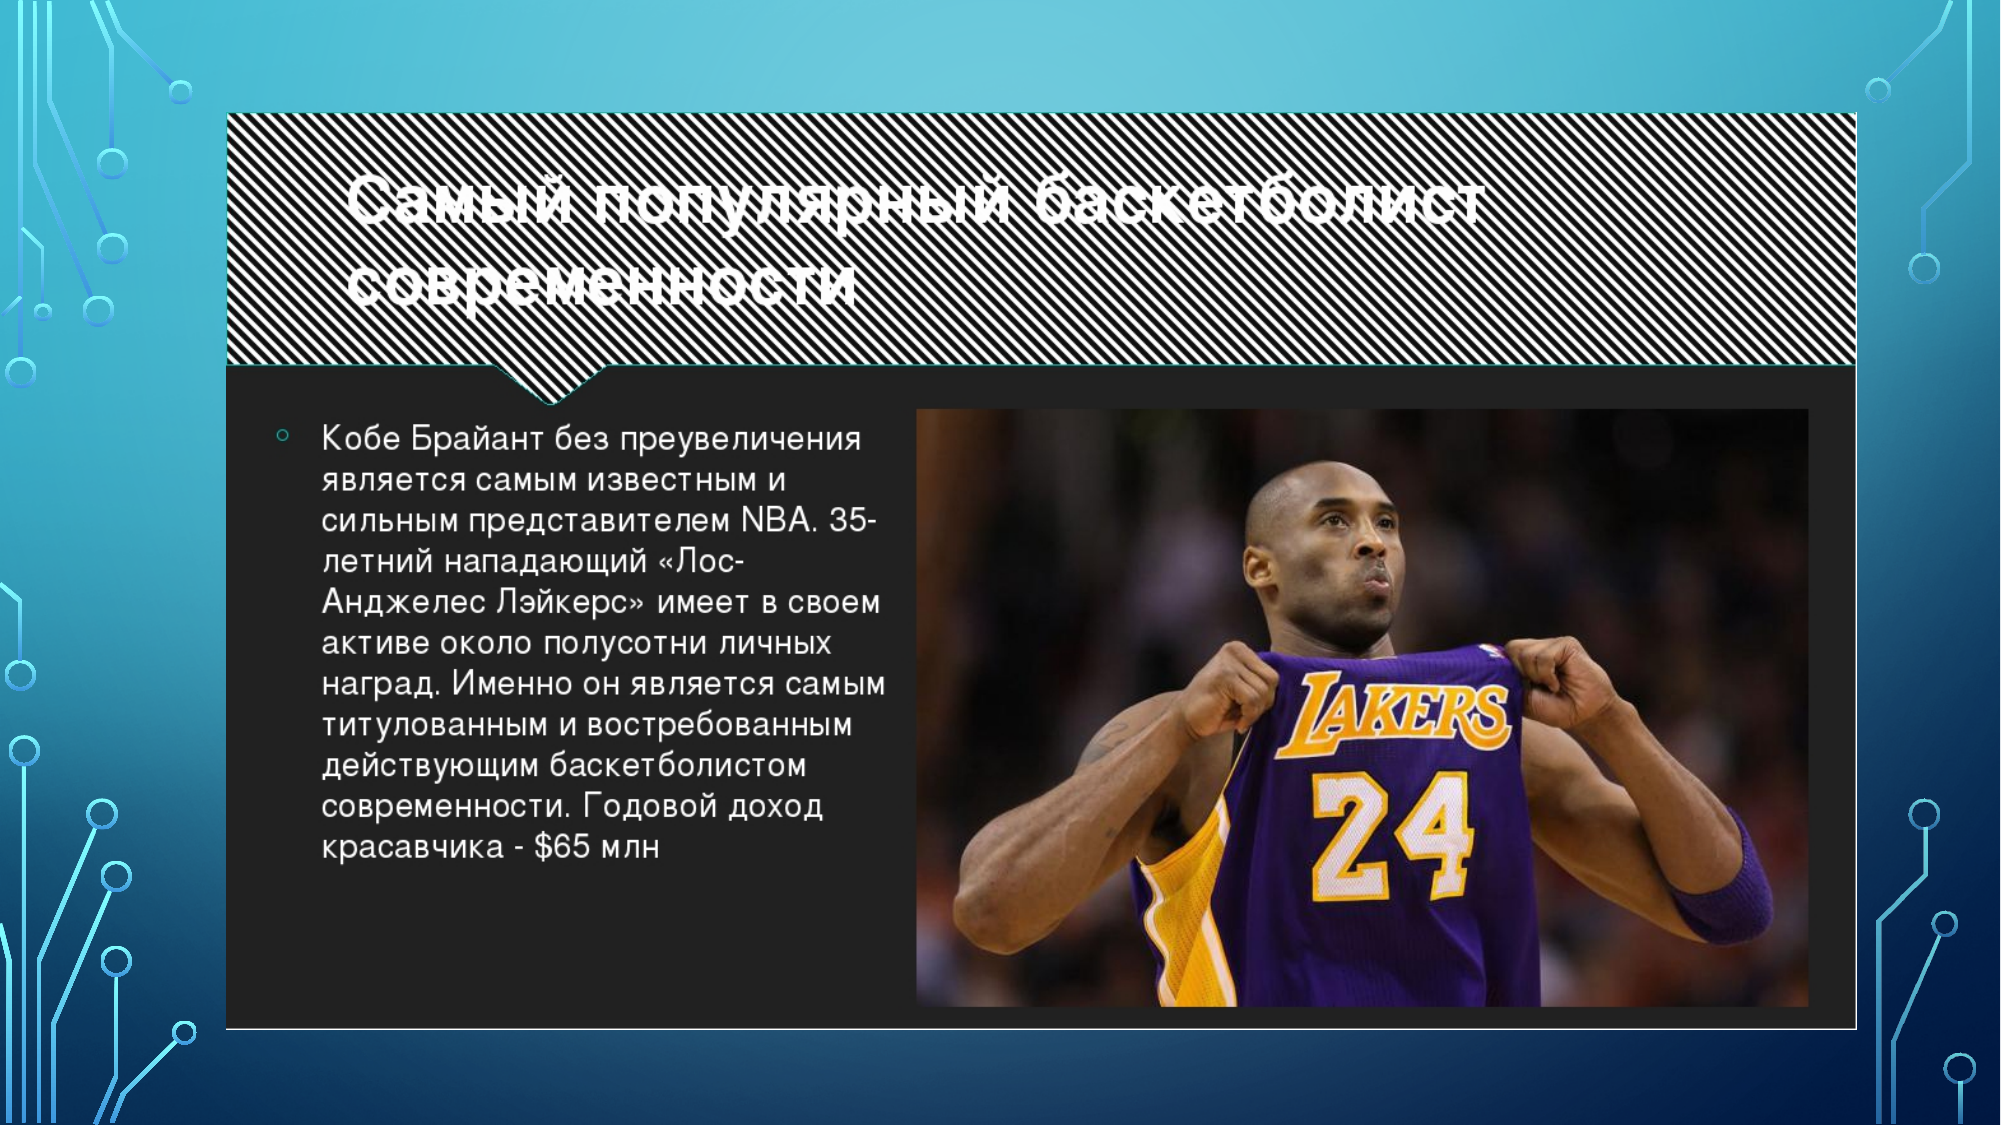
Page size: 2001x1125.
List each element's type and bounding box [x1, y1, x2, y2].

list [226, 112, 1857, 1030]
